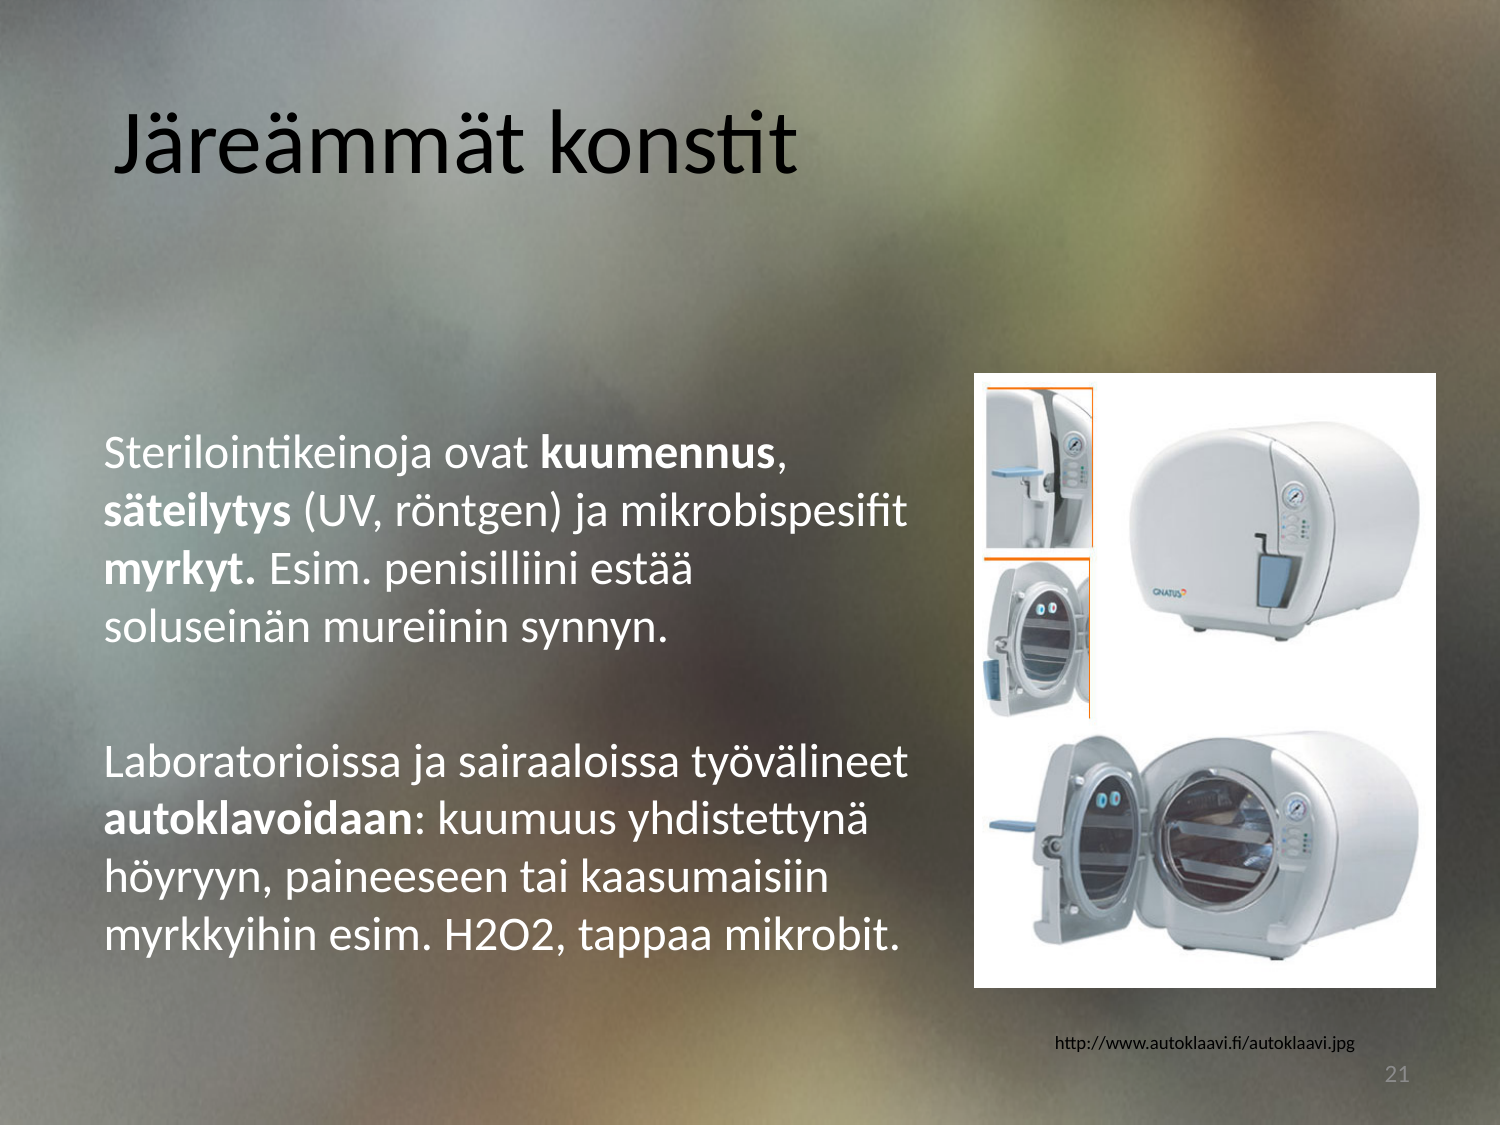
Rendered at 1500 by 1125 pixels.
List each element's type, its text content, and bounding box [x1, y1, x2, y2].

list Sterilointikeinoja ovat kuumennus, säteilytys (UV, röntgen) ja mikrobispesifit myrkyt. Esim. penisilliini estää soluseinän mureiinin synnyn. Laboratorioissa ja sairaaloissa työvälineet autoklavoidaan: kuumuus yhdistettynä höyryyn, paineeseen tai kaasumaisiin myrkkyihin esim. H2O2, tappaa mikrobit. [88, 302, 928, 1012]
title Järeämmät konstit [0, 42, 1132, 231]
slide_number 21 [1074, 1042, 1425, 1103]
text_box http://www.autoklaavi.fi/autoklaavi.jpg [1039, 1023, 1370, 1061]
picture [0, 0, 1500, 1125]
